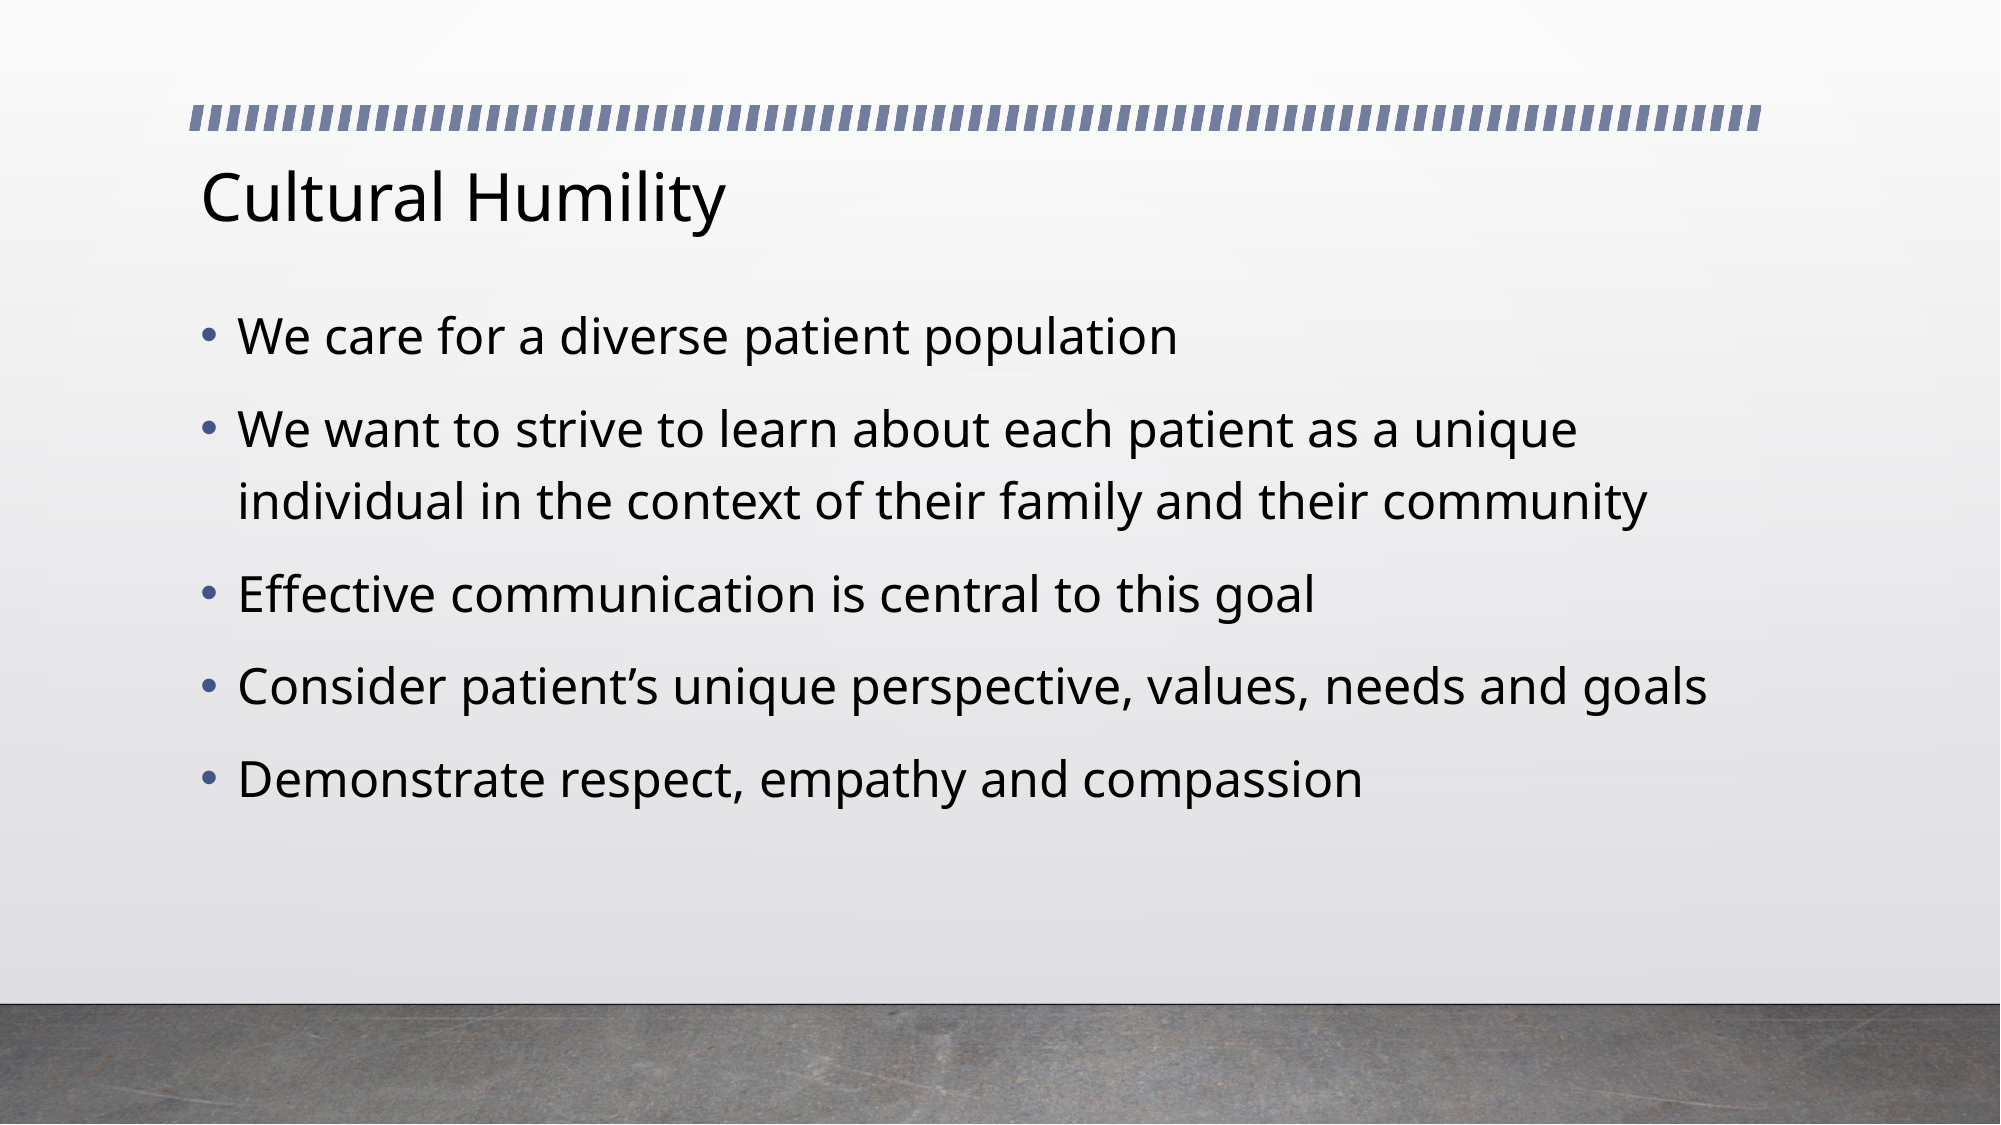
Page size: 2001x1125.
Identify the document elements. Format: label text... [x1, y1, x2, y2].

title Cultural Humility [185, 156, 1761, 284]
picture [0, 1004, 2000, 1124]
list We care for a diverse patient population We want to strive to learn about each patient as a unique individual in the context of their family and their community Effective communication is central to this goal Consider patient’s unique perspective, values, needs and goals Demonstrate respect, empathy and compassion [185, 284, 1761, 897]
